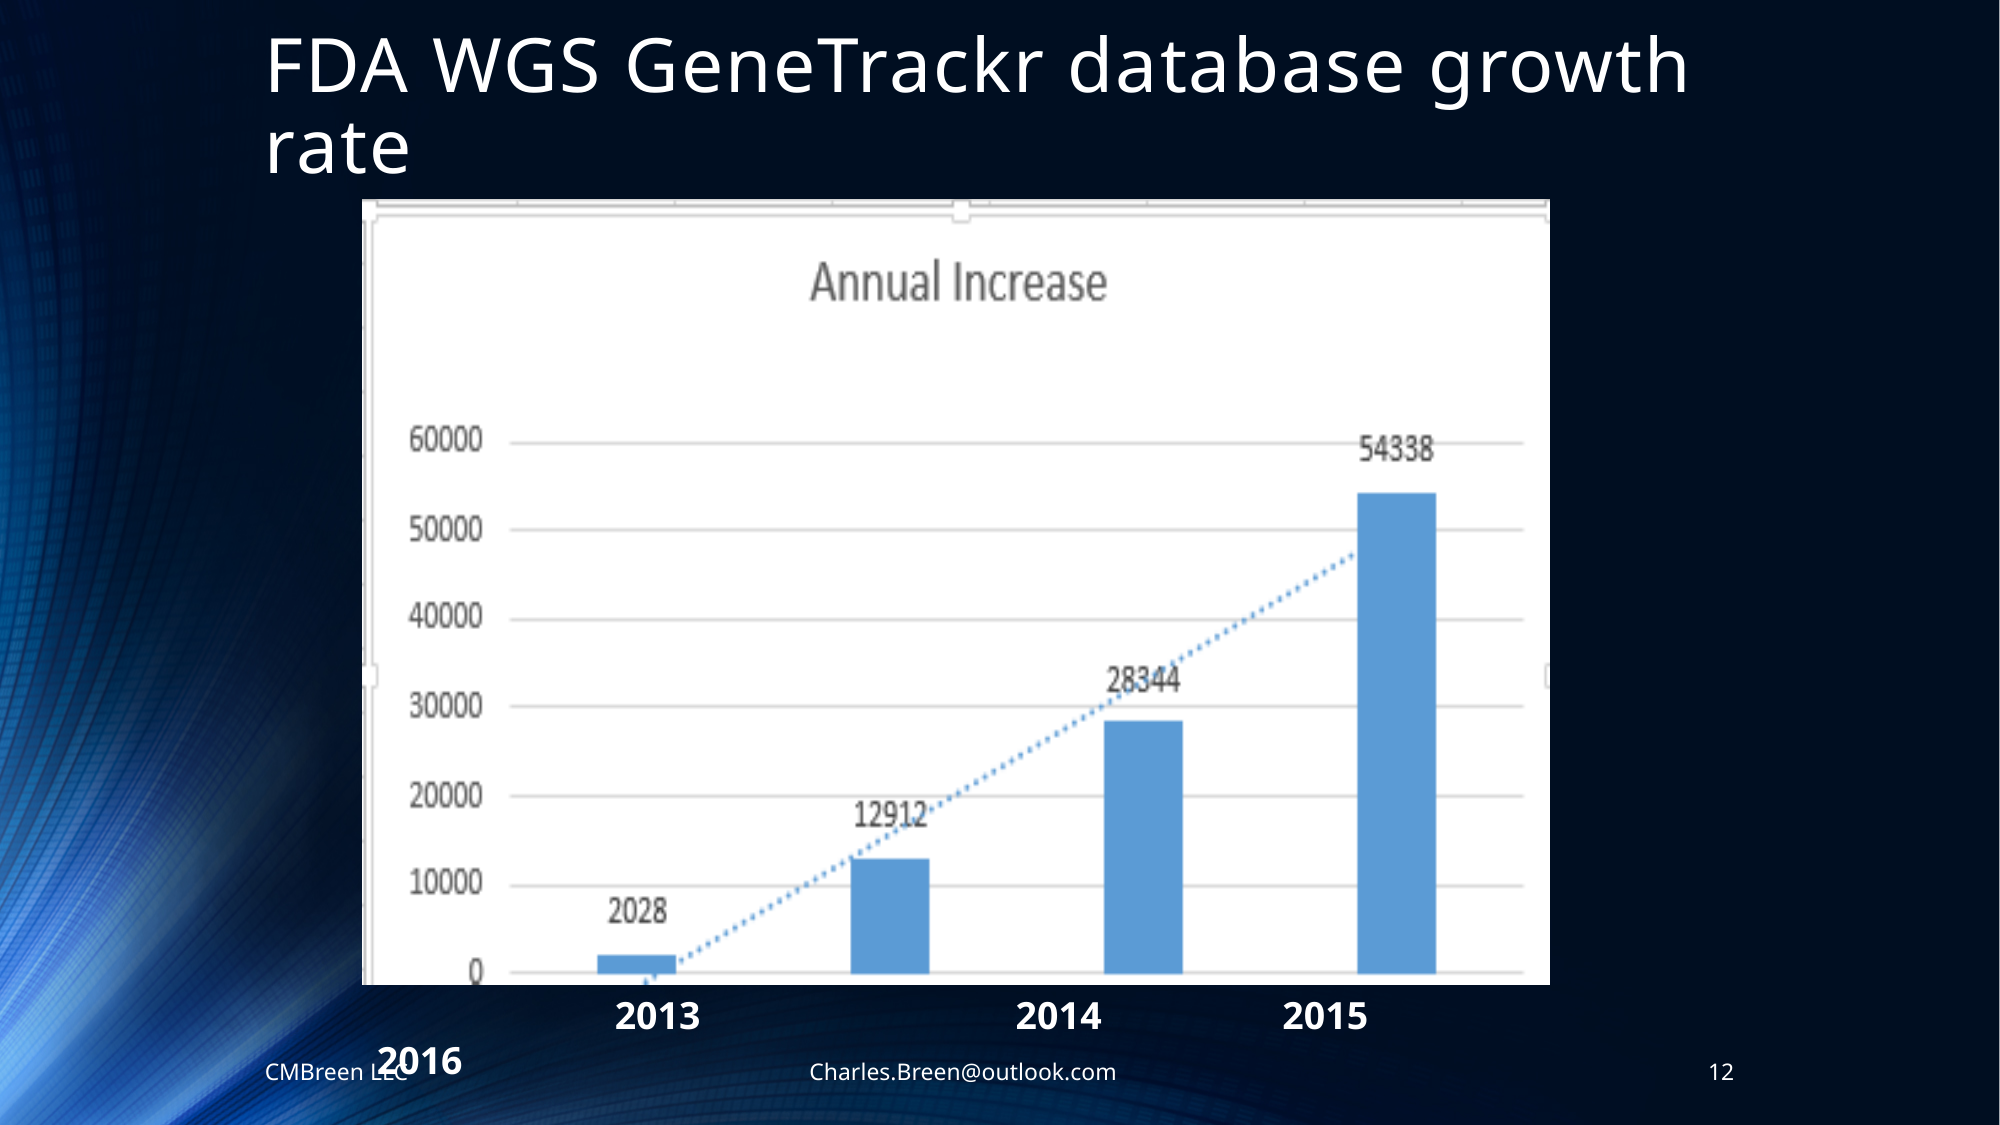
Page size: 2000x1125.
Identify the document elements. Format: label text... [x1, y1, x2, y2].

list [362, 199, 1550, 985]
slide_number 12 [1612, 1050, 1750, 1096]
picture [0, 0, 2000, 1125]
footer CMBreen LLC Charles.Breen@outlook.com [249, 1050, 1325, 1096]
text_box 2013 2014 2015 2016 [362, 984, 1575, 1090]
title FDA WGS GeneTrackr database growth rate [249, 62, 1750, 288]
